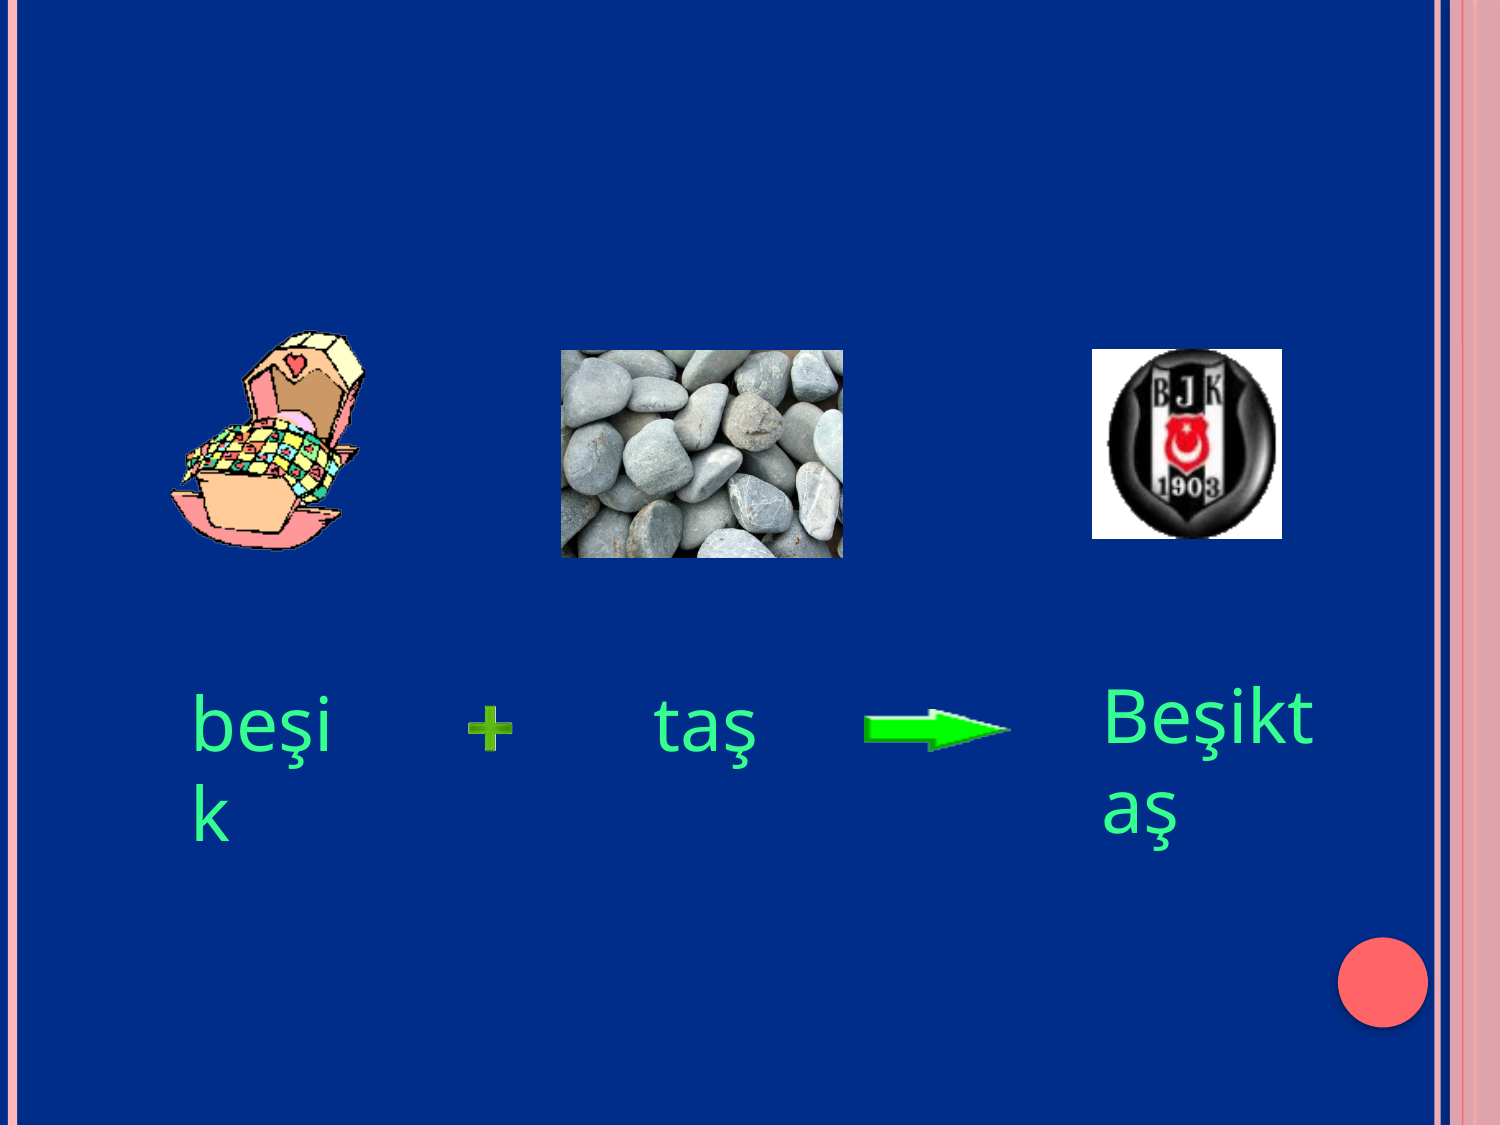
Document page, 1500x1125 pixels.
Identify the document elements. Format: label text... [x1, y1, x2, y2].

text_box taş [638, 669, 839, 774]
picture [1091, 349, 1282, 540]
picture [560, 350, 844, 559]
picture [170, 325, 365, 558]
picture [864, 708, 1012, 752]
picture [465, 703, 515, 752]
text_box Beşiktaş [1086, 661, 1353, 856]
text_box beşik [175, 668, 377, 864]
